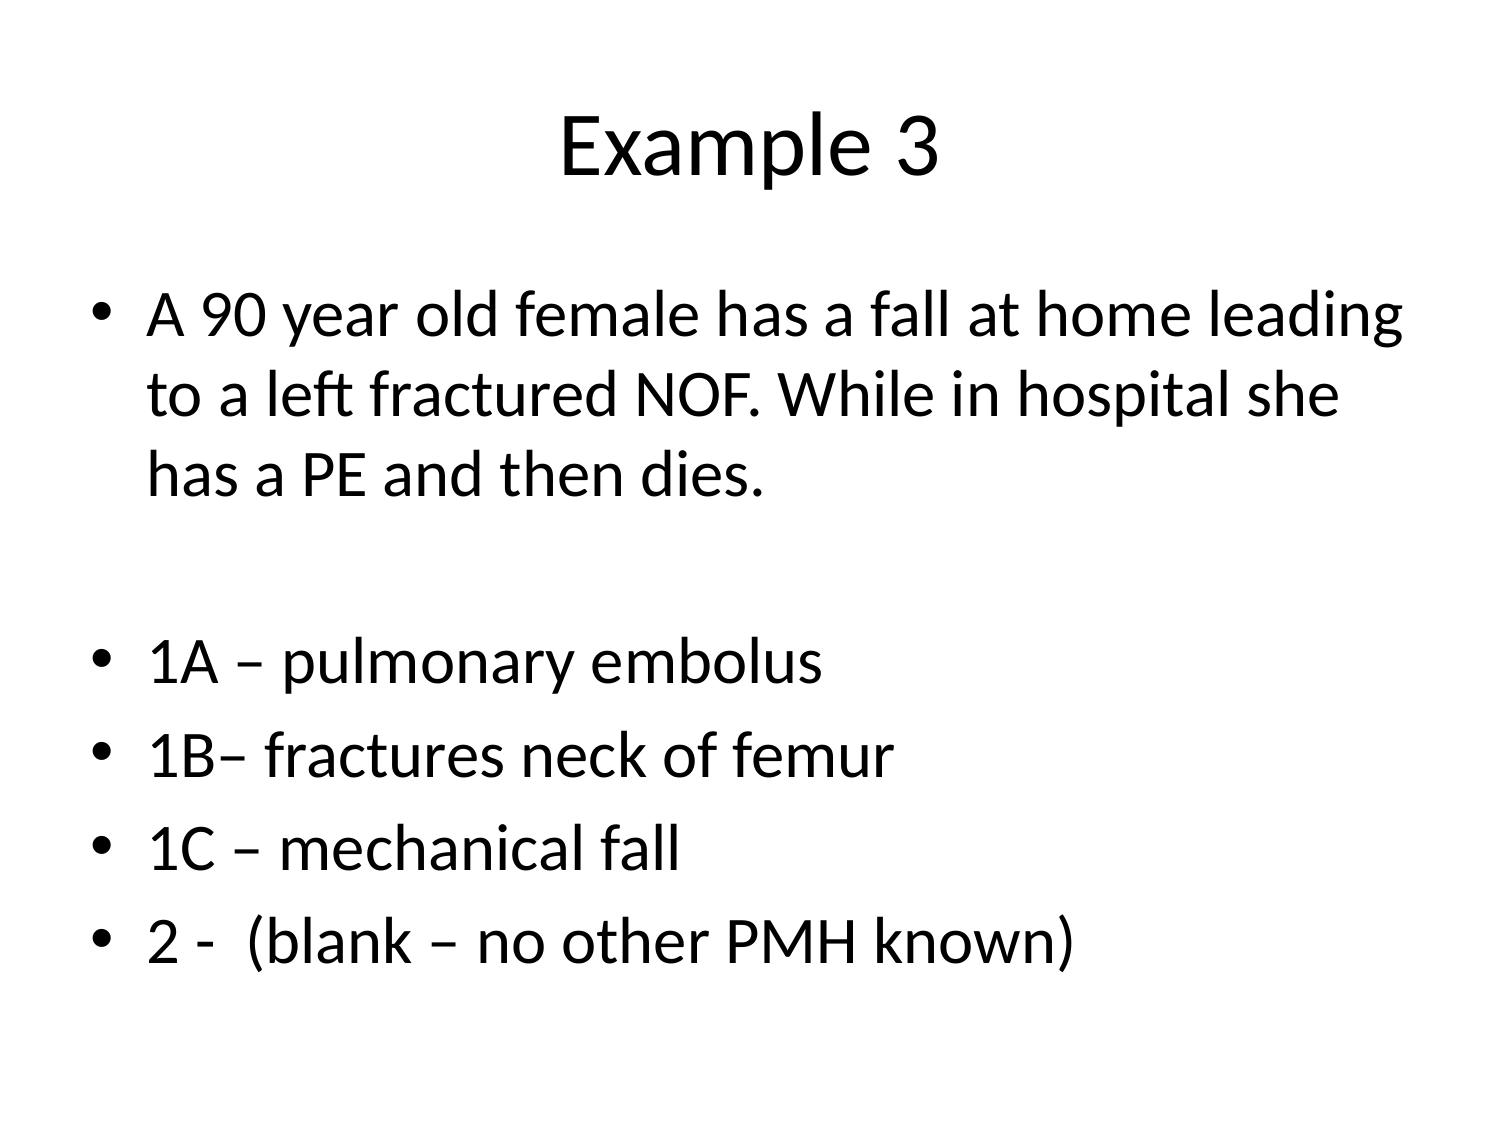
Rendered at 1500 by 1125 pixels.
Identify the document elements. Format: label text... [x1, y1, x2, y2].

title Example 3 [75, 45, 1425, 233]
list A 90 year old female has a fall at home leading to a left fractured NOF. While in hospital she has a PE and then dies. 1A – pulmonary embolus 1B– fractures neck of femur 1C – mechanical fall 2 - (blank – no other PMH known) [75, 262, 1425, 1005]
